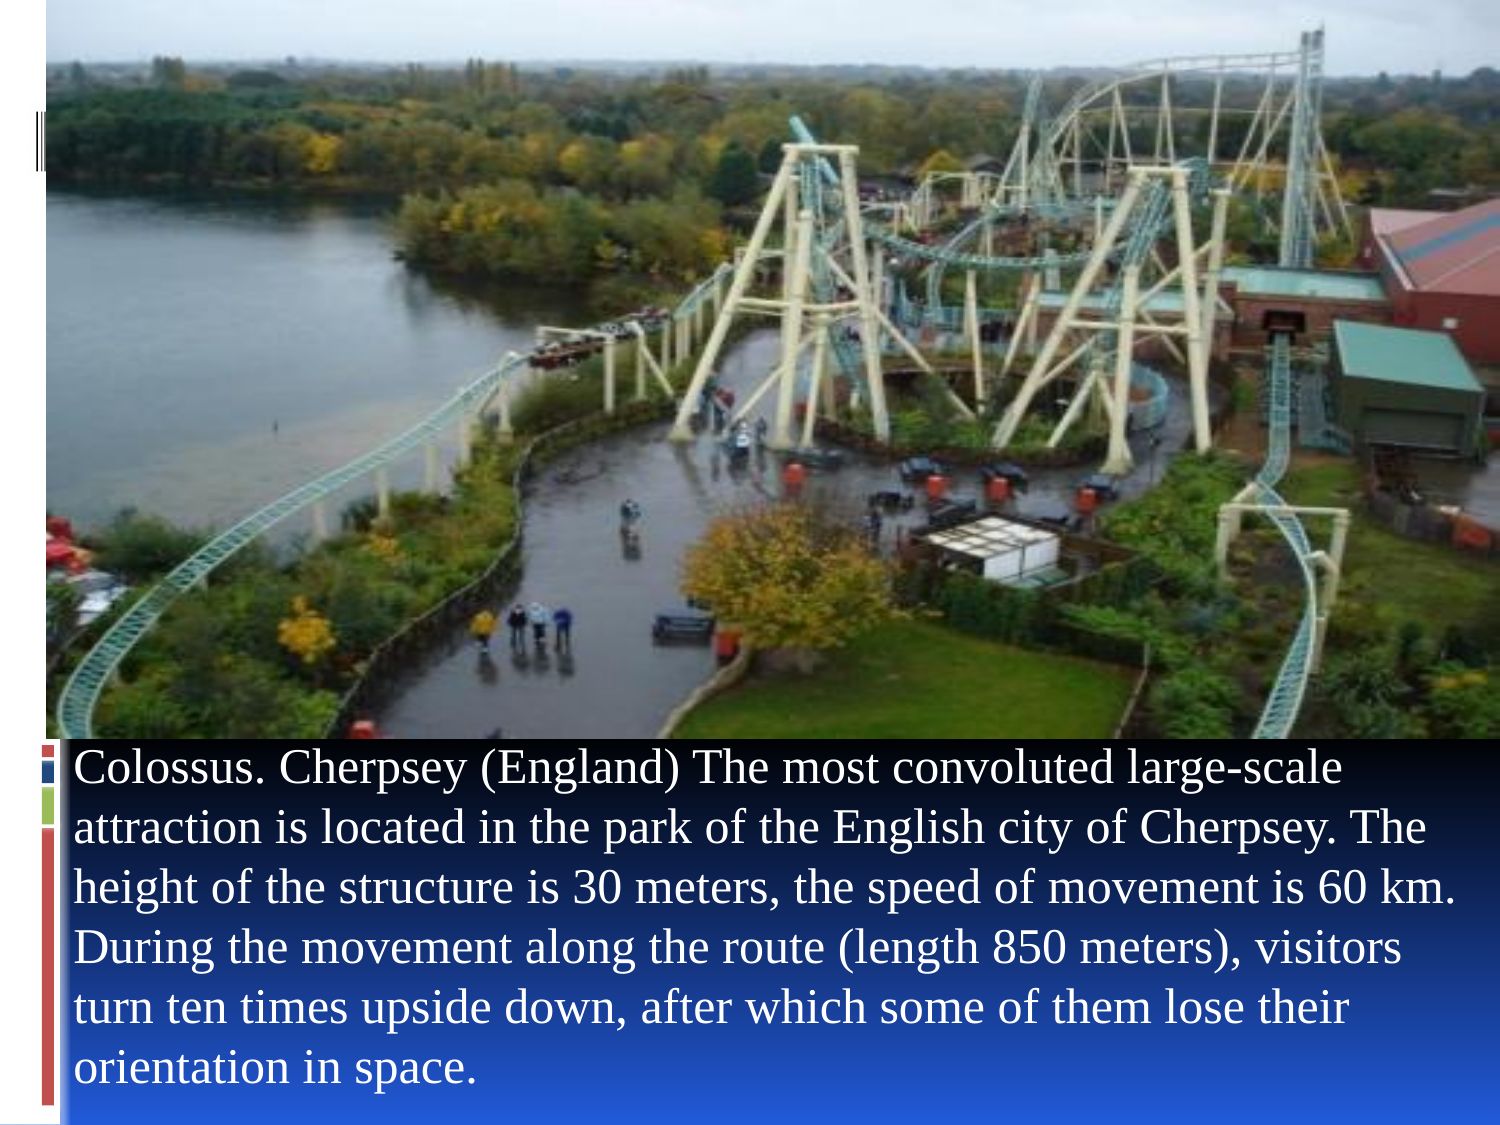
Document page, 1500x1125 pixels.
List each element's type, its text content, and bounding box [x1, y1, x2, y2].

picture [46, 0, 1500, 739]
text_box Colossus. Cherpsey (England) The most convoluted large-scale attraction is located in the park of the English city of Cherpsey. The height of the structure is 30 meters, the speed of movement is 60 km. During the movement along the route (length 850 meters), visitors turn ten times upside down, after which some of them lose their orientation in space. [58, 747, 1500, 1102]
